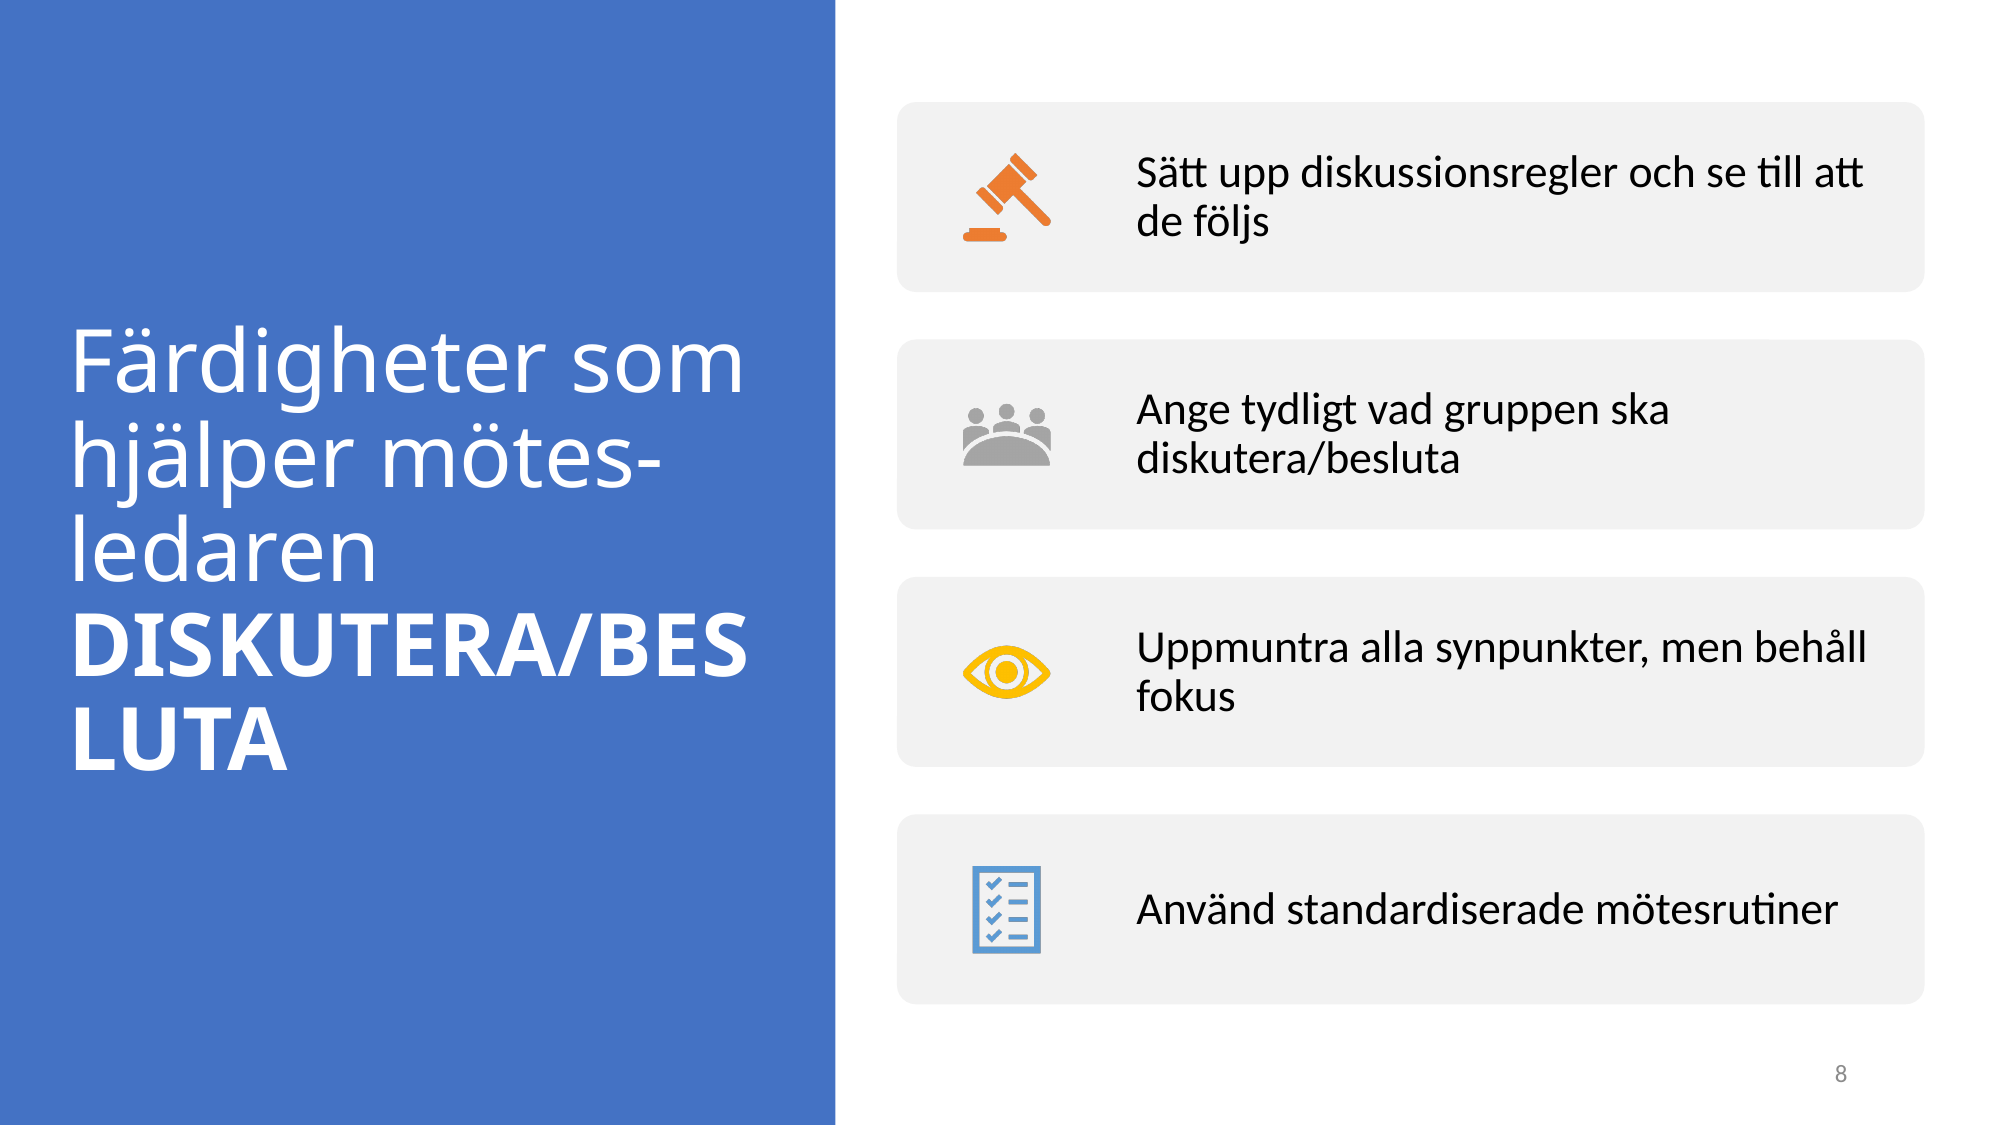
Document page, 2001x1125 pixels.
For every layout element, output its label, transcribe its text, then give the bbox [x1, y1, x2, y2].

text_box [0, 0, 836, 1125]
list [897, 101, 1925, 1005]
slide_number 7 [1412, 1042, 1863, 1103]
title Färdigheter som hjälper mötes-ledaren DISKUTERA/BESLUTA [53, 101, 813, 1005]
